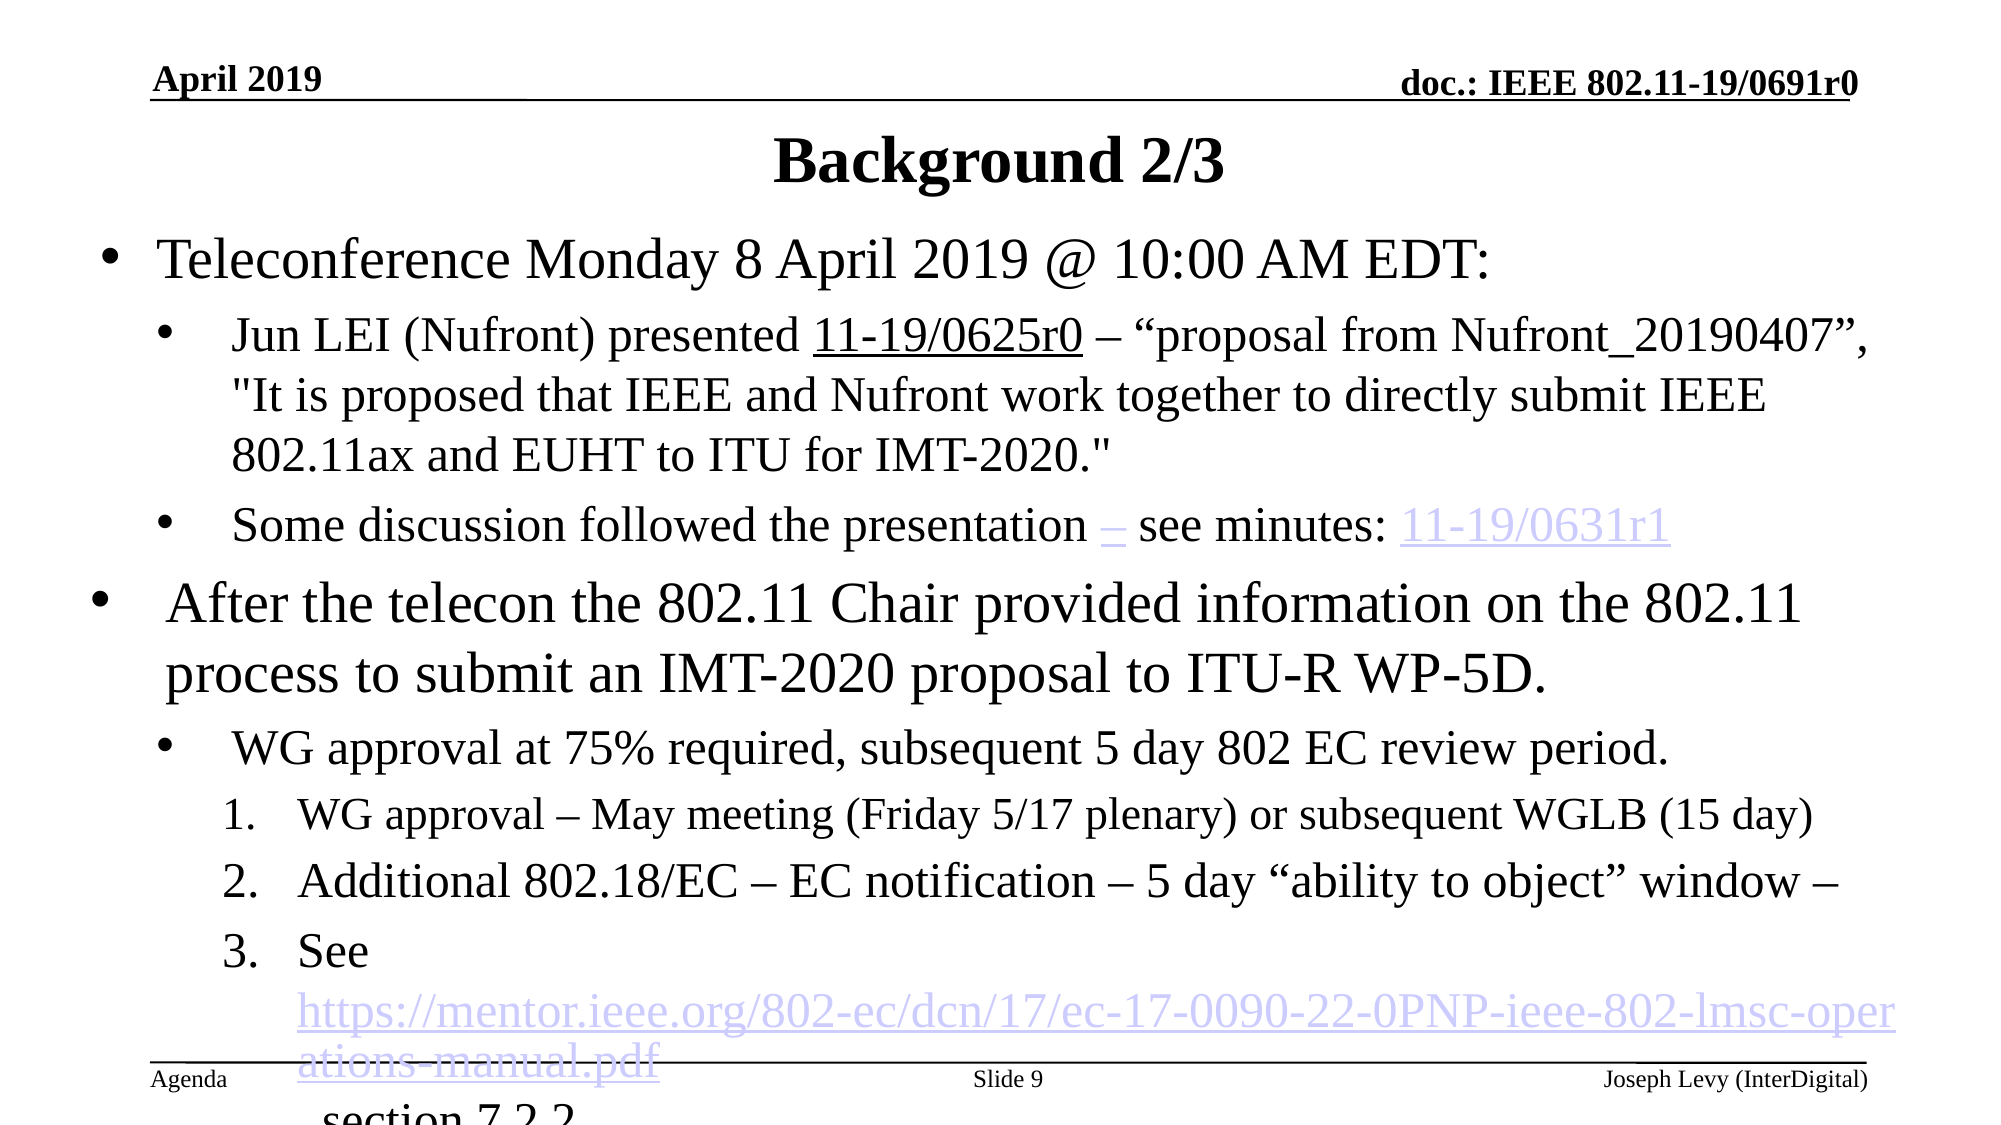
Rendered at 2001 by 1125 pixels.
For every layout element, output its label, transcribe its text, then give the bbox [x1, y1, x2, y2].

title Background 2/3 [149, 112, 1850, 201]
footer Joseph Levy (InterDigital) [1171, 1061, 1869, 1093]
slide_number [152, 54, 563, 100]
list Teleconference Monday 8 April 2019 @ 10:00 AM EDT: Jun LEI (Nufront) presented 11-19/0625r0 – “proposal from Nufront_20190407”, "It is proposed that IEEE and Nufront work together to directly submit IEEE 802.11ax and EUHT to ITU for IMT-2020." Some discussion followed the presentation – see minutes: 11-19/0631r1 After the telecon the 802.11 Chair provided information on the 802.11 process to submit an IMT-2020 proposal to ITU-R WP-5D. WG approval at 75% required, subsequent 5 day 802 EC review period. WG approval – May meeting (Friday 5/17 plenary) or subsequent WGLB (15 day) Additional 802.18/EC – EC notification – 5 day “ability to object” window – See https://mentor.ieee.org/802-ec/dcn/17/ec-17-0090-22-0PNP-ieee-802-lmsc-operations-manual.pdf, section 7.2.2 [75, 212, 1925, 1063]
slide_number Slide 9 [950, 1061, 1067, 1123]
